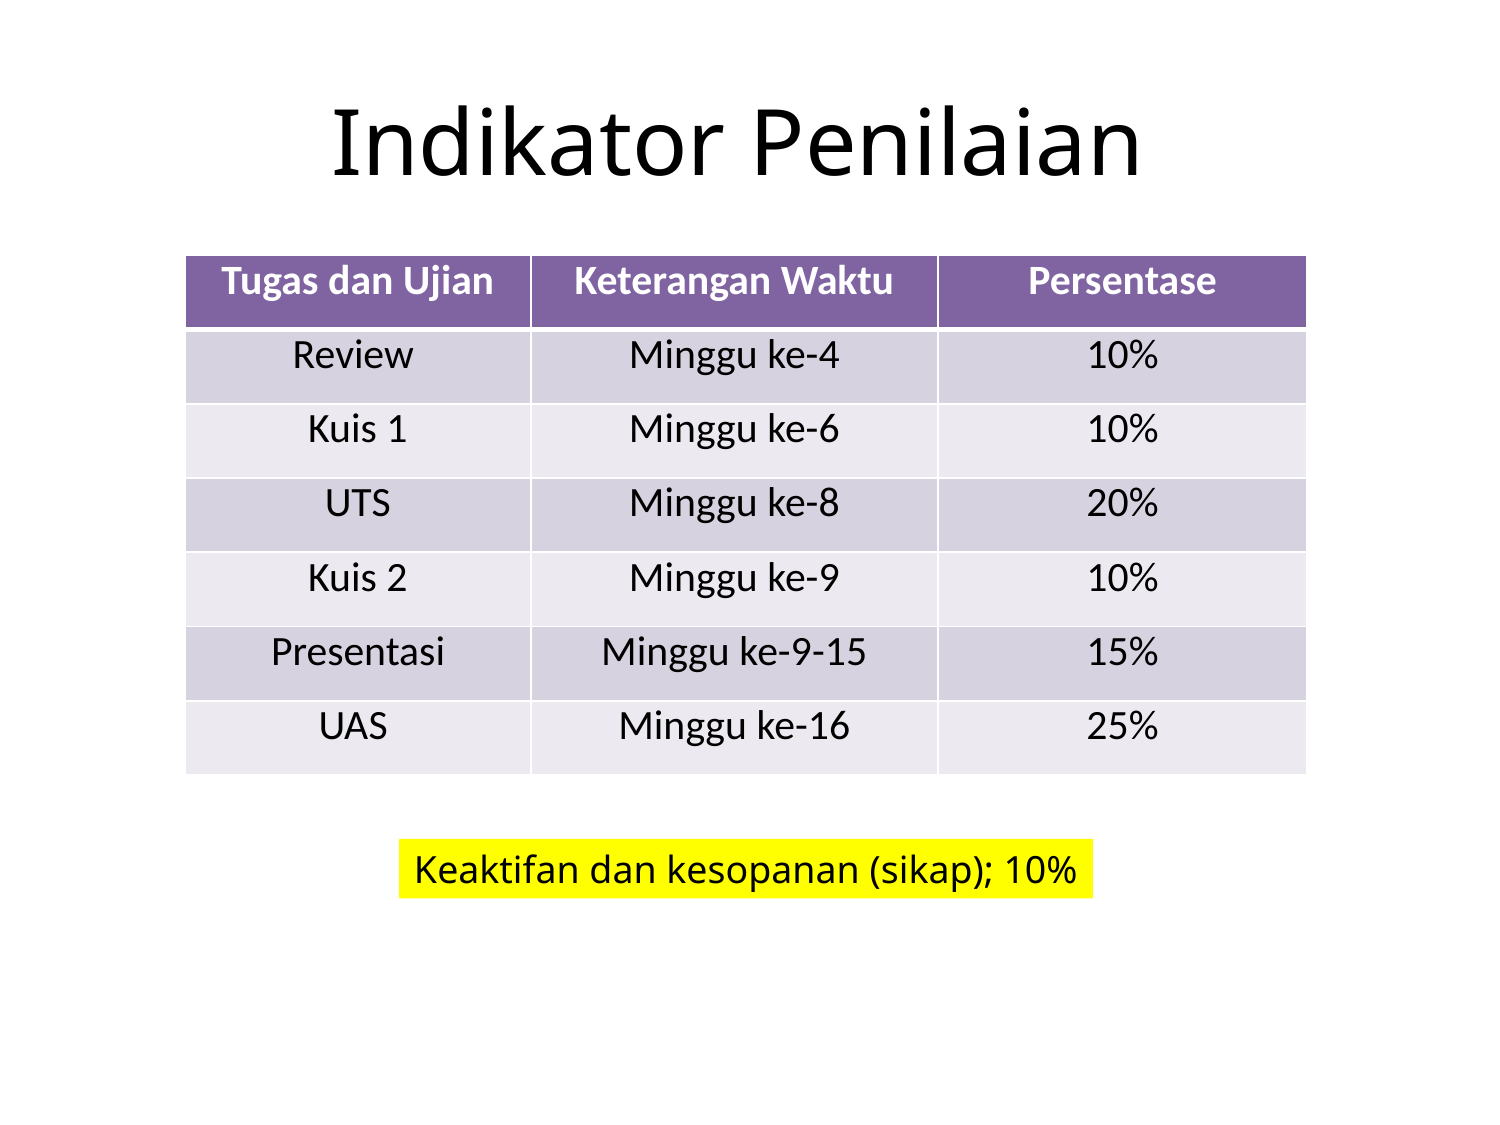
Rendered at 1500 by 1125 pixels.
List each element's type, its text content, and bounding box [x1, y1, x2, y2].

table_cell UAS [186, 702, 530, 774]
table_cell 20% [939, 479, 1306, 551]
table_cell 10% [939, 332, 1306, 403]
table_cell Presentasi [186, 627, 530, 700]
table_cell Minggu ke-9 [532, 553, 937, 626]
table_cell Minggu ke-4 [532, 332, 937, 403]
table_cell UTS [186, 479, 530, 551]
table_cell 10% [939, 405, 1306, 477]
table_header Tugas dan Ujian [186, 256, 530, 327]
table_cell Kuis 1 [186, 405, 530, 477]
table_cell Minggu ke-16 [532, 702, 937, 774]
table_cell Review [186, 332, 530, 403]
text_box Keaktifan dan kesopanan (sikap); 10% [399, 838, 1093, 899]
table_header Persentase [939, 256, 1306, 327]
table_cell Minggu ke-9-15 [532, 627, 937, 700]
table_cell 10% [939, 553, 1306, 626]
table_cell 25% [939, 702, 1306, 774]
table_cell Kuis 2 [186, 553, 530, 626]
title Indikator Penilaian [75, 45, 1425, 233]
table_header Keterangan Waktu [532, 256, 937, 327]
table_cell 15% [939, 627, 1306, 700]
table_cell Minggu ke-6 [532, 405, 937, 477]
table_cell Minggu ke-8 [532, 479, 937, 551]
